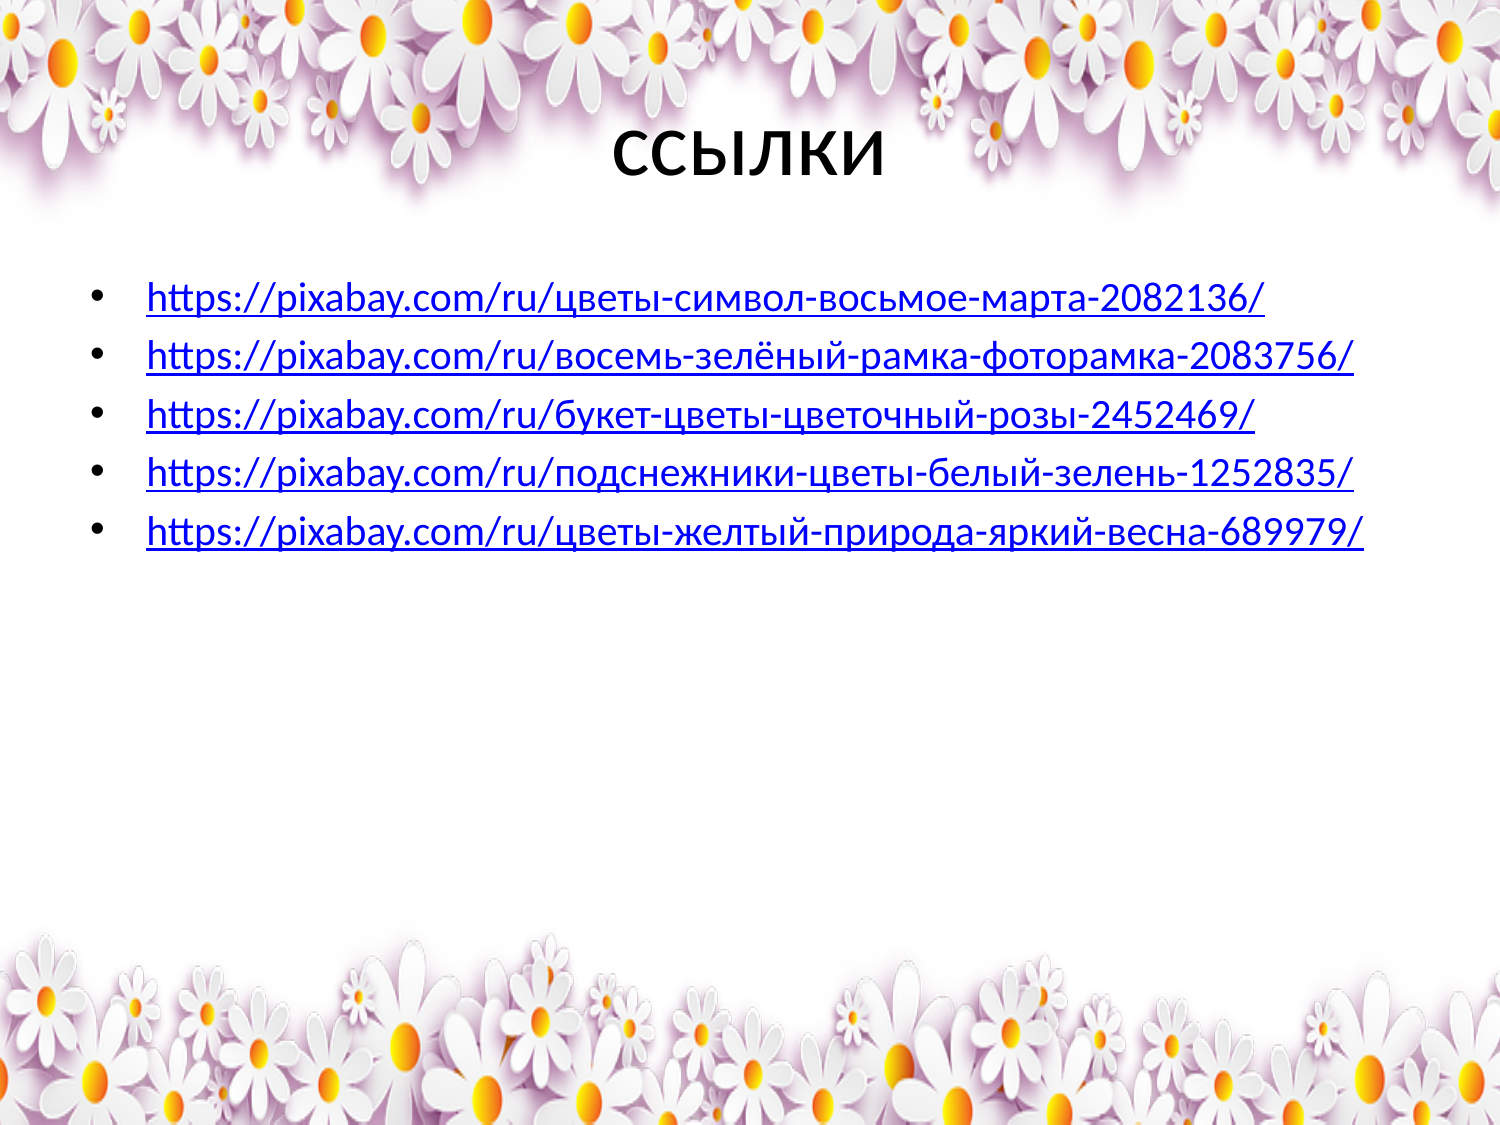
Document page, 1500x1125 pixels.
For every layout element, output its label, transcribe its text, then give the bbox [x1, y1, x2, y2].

list https://pixabay.com/ru/цветы-символ-восьмое-марта-2082136/ https://pixabay.com/ru/восемь-зелёный-рамка-фоторамка-2083756/ https://pixabay.com/ru/букет-цветы-цветочный-розы-2452469/ https://pixabay.com/ru/подснежники-цветы-белый-зелень-1252835/ https://pixabay.com/ru/цветы-желтый-природа-яркий-весна-689979/ [75, 262, 1425, 1005]
title ссылки [75, 45, 1425, 233]
picture [0, 0, 1500, 1125]
